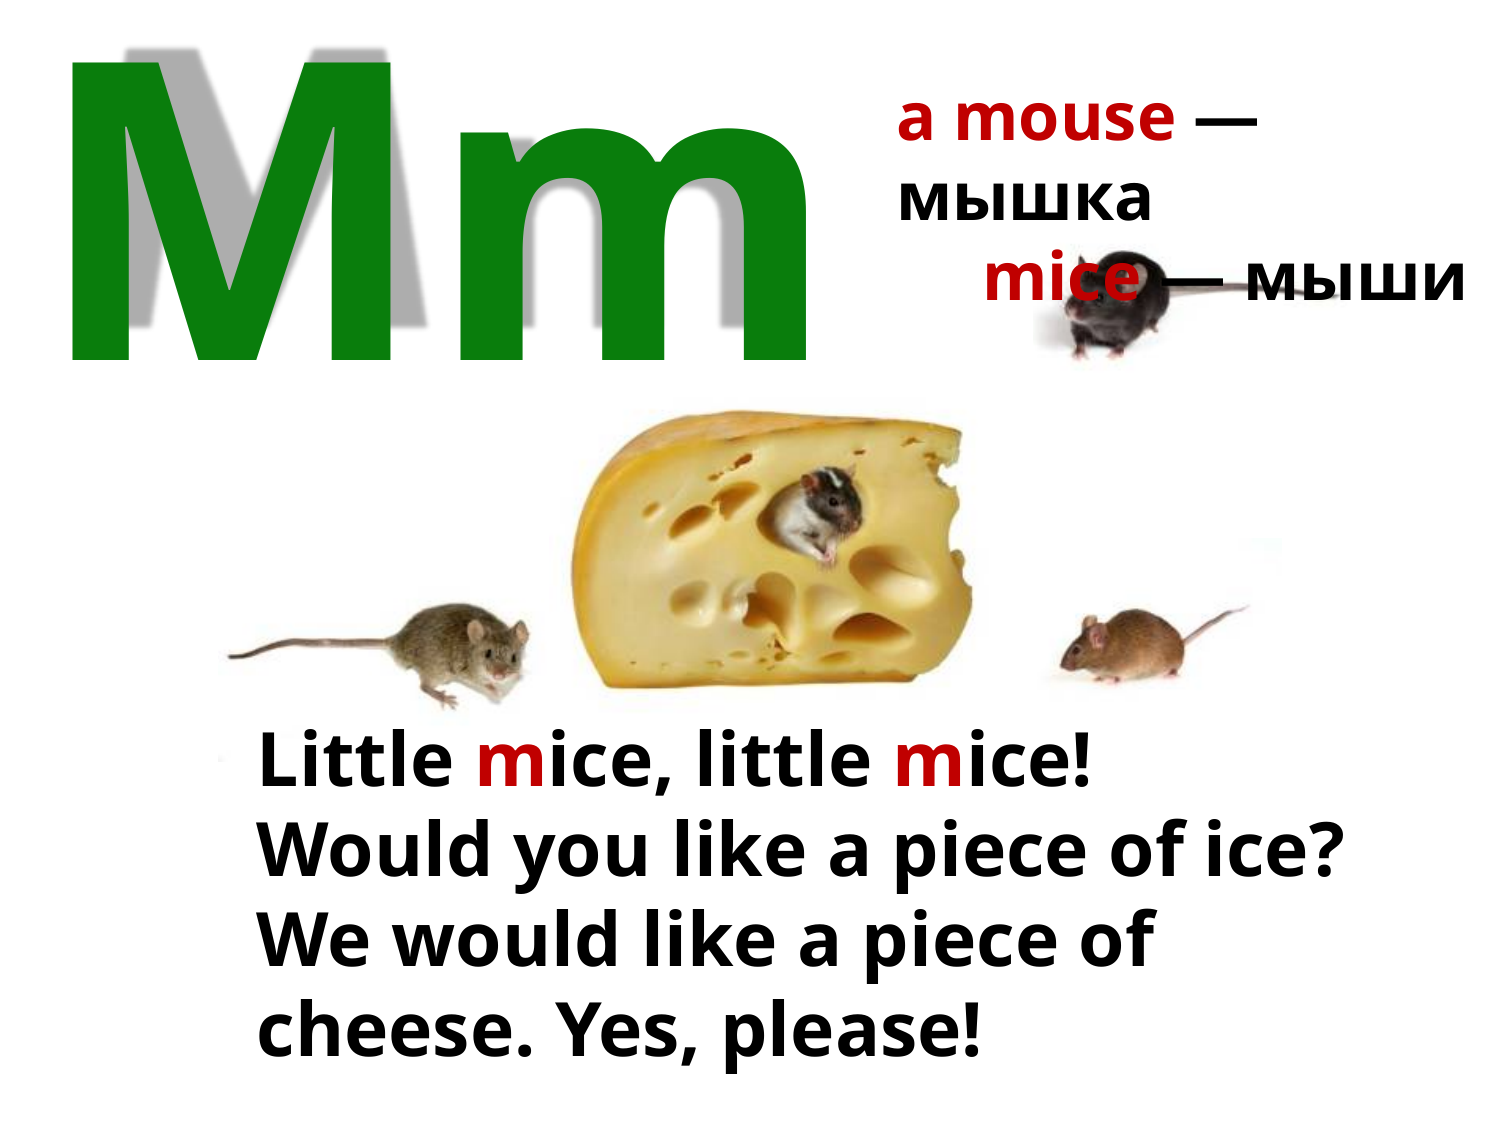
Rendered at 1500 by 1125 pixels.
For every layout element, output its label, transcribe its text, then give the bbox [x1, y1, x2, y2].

picture [1070, 219, 1366, 449]
picture [218, 458, 1282, 762]
text_box Little mice, little mice! Would you like a piece of ice? We would like a piece of cheese. Yes, please! [242, 704, 1447, 1079]
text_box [0, 0, 1070, 458]
text_box a mouse — мышка mice — мыши [1073, 66, 1500, 321]
